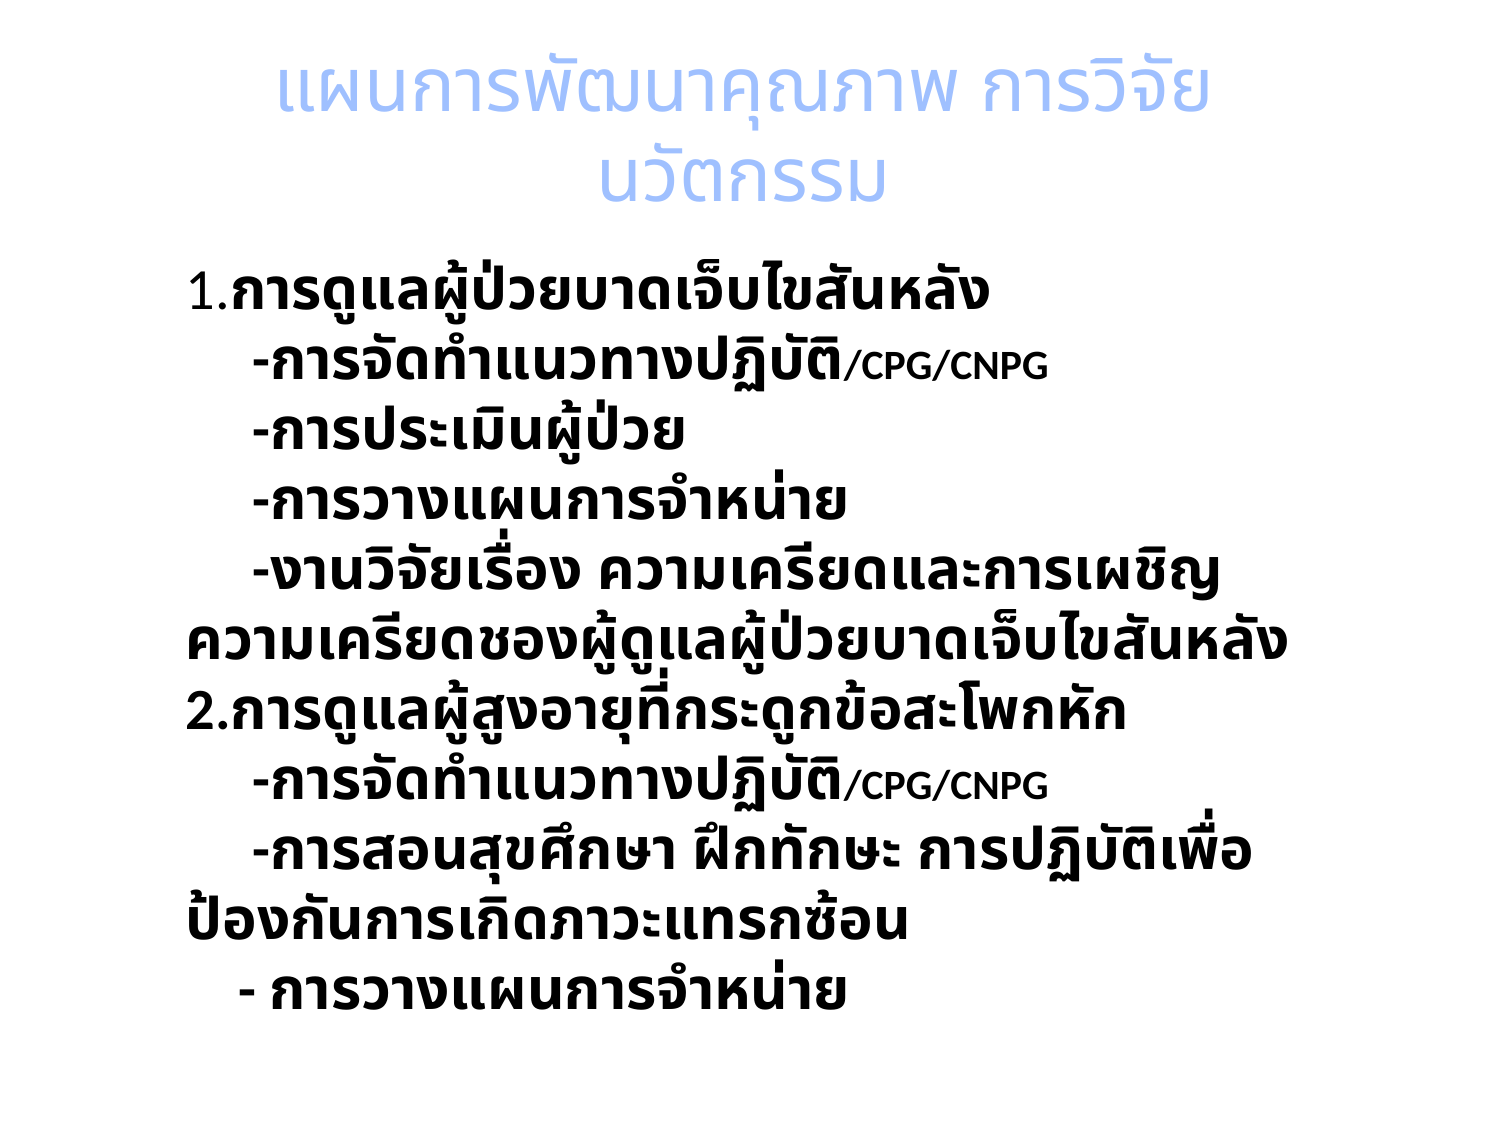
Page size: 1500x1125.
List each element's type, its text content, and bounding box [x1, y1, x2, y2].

text_box 1.การดูแลผู้ป่วยบาดเจ็บไขสันหลัง -การจัดทำแนวทางปฏิบัติ/CPG/CNPG -การประเมินผู้ป่วย -การวางแผนการจำหน่าย -งานวิจัยเรื่อง ความเครียดและการเผชิญความเครียดชองผู้ดูแลผู้ป่วยบาดเจ็บไขสันหลัง 2.การดูแลผู้สูงอายุที่กระดูกข้อสะโพกหัก -การจัดทำแนวทางปฏิบัติ/CPG/CNPG -การสอนสุขศึกษา ฝึกทักษะ การปฏิบัติเพื่อป้องกันการเกิดภาวะแทรกซ้อน - การวางแผนการจำหน่าย [171, 243, 1371, 1029]
text_box แผนการพัฒนาคุณภาพ การวิจัย นวัตกรรม [123, 29, 1364, 224]
